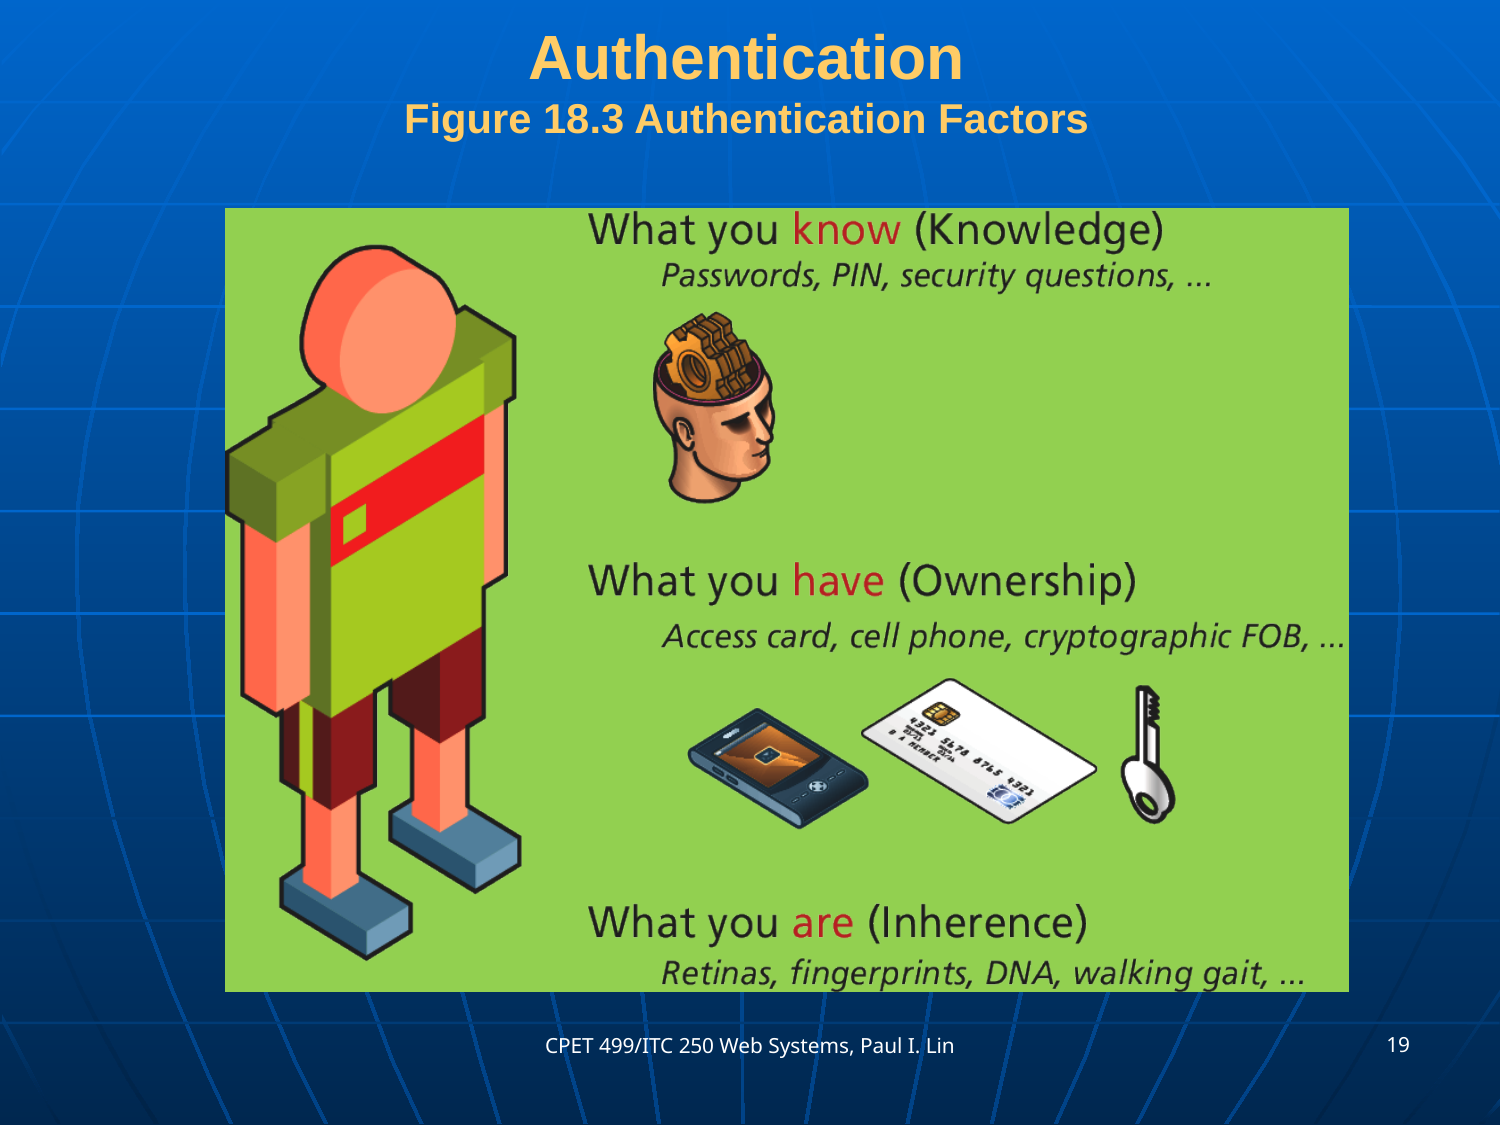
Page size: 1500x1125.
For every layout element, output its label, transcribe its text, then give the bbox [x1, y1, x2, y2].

slide_number 19 [1074, 1023, 1426, 1100]
title Authentication Figure 18.3 Authentication Factors [34, 17, 1460, 142]
footer CPET 499/ITC 250 Web Systems, Paul I. Lin [512, 1024, 988, 1101]
picture [224, 207, 1350, 993]
